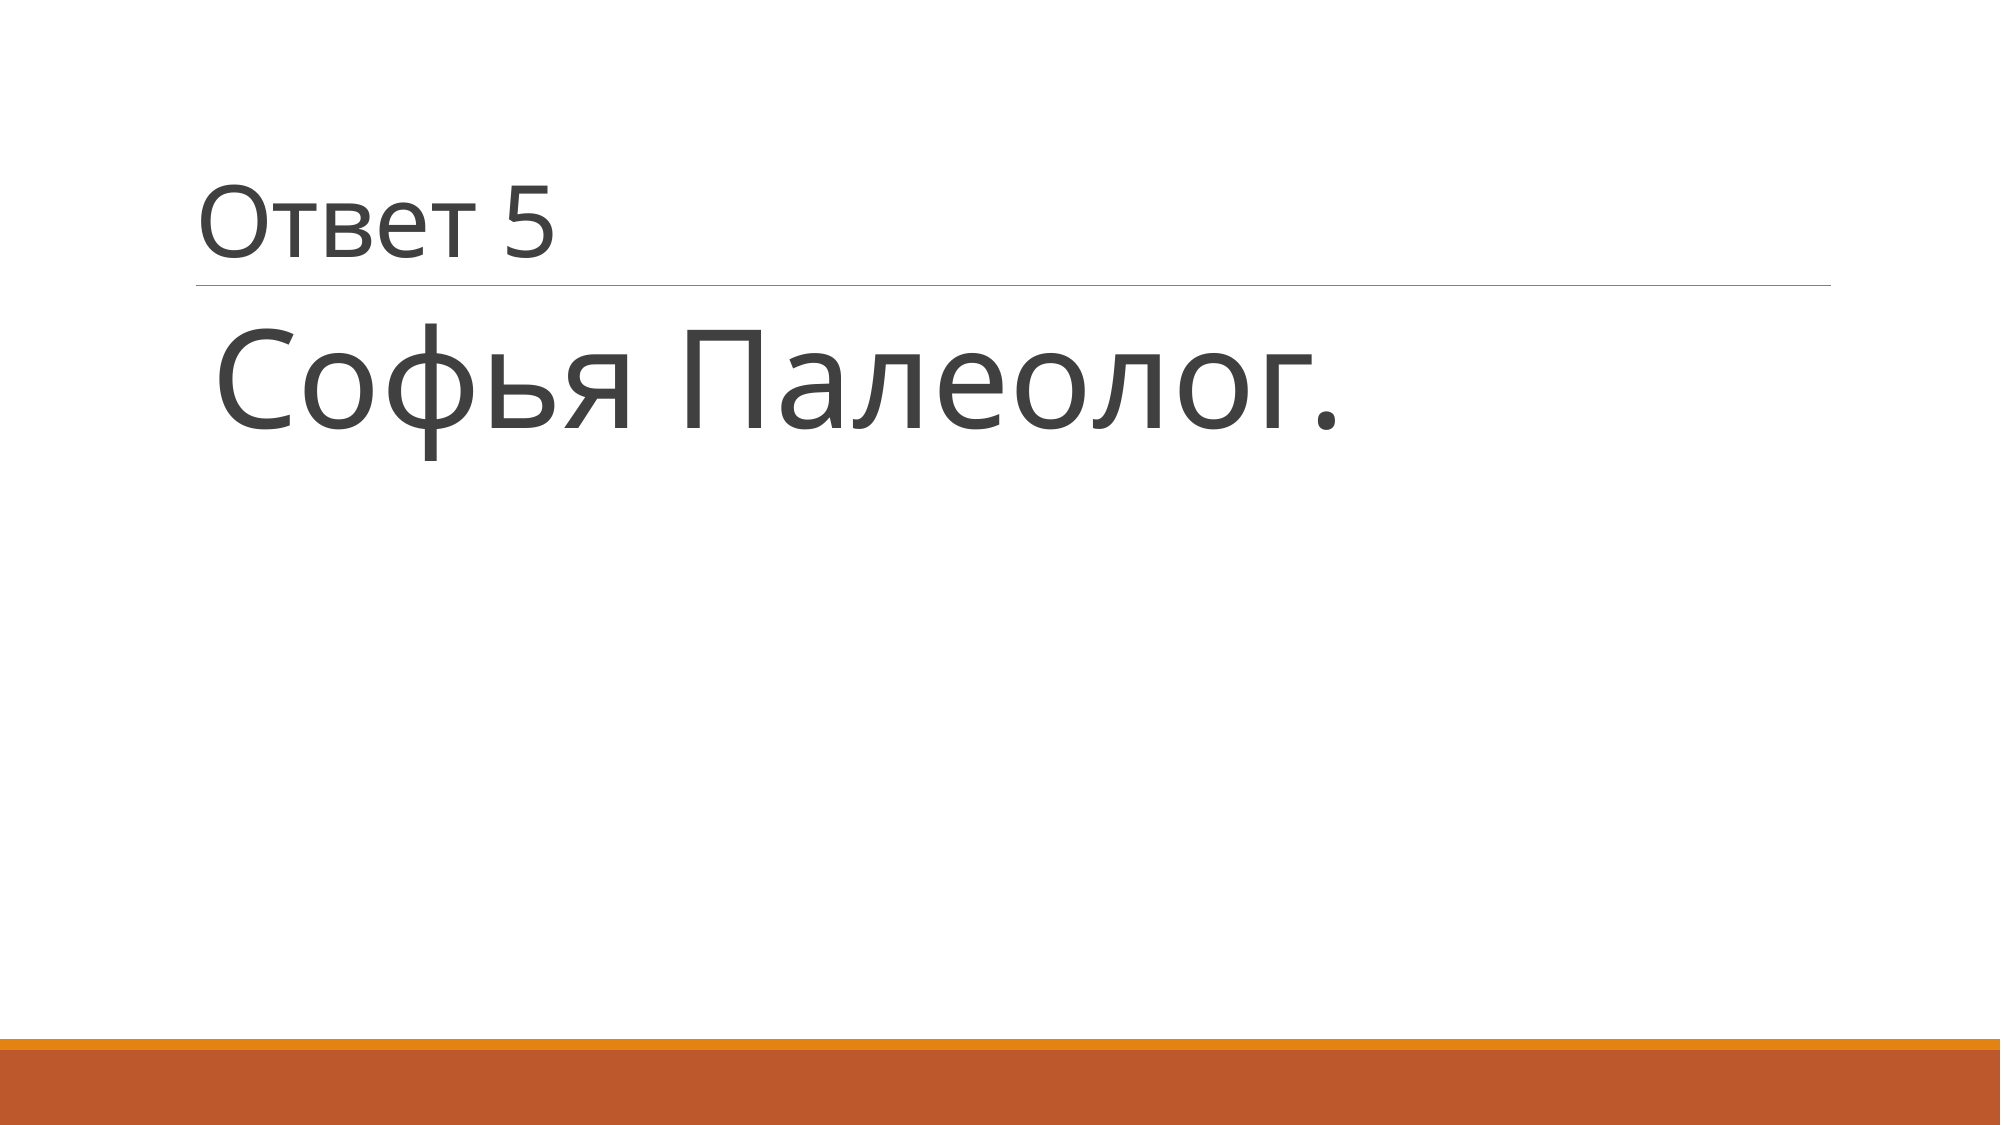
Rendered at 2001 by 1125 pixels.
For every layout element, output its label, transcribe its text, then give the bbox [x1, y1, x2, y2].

title Ответ 5 [180, 47, 1830, 285]
list Софья Палеолог. [180, 302, 1830, 963]
